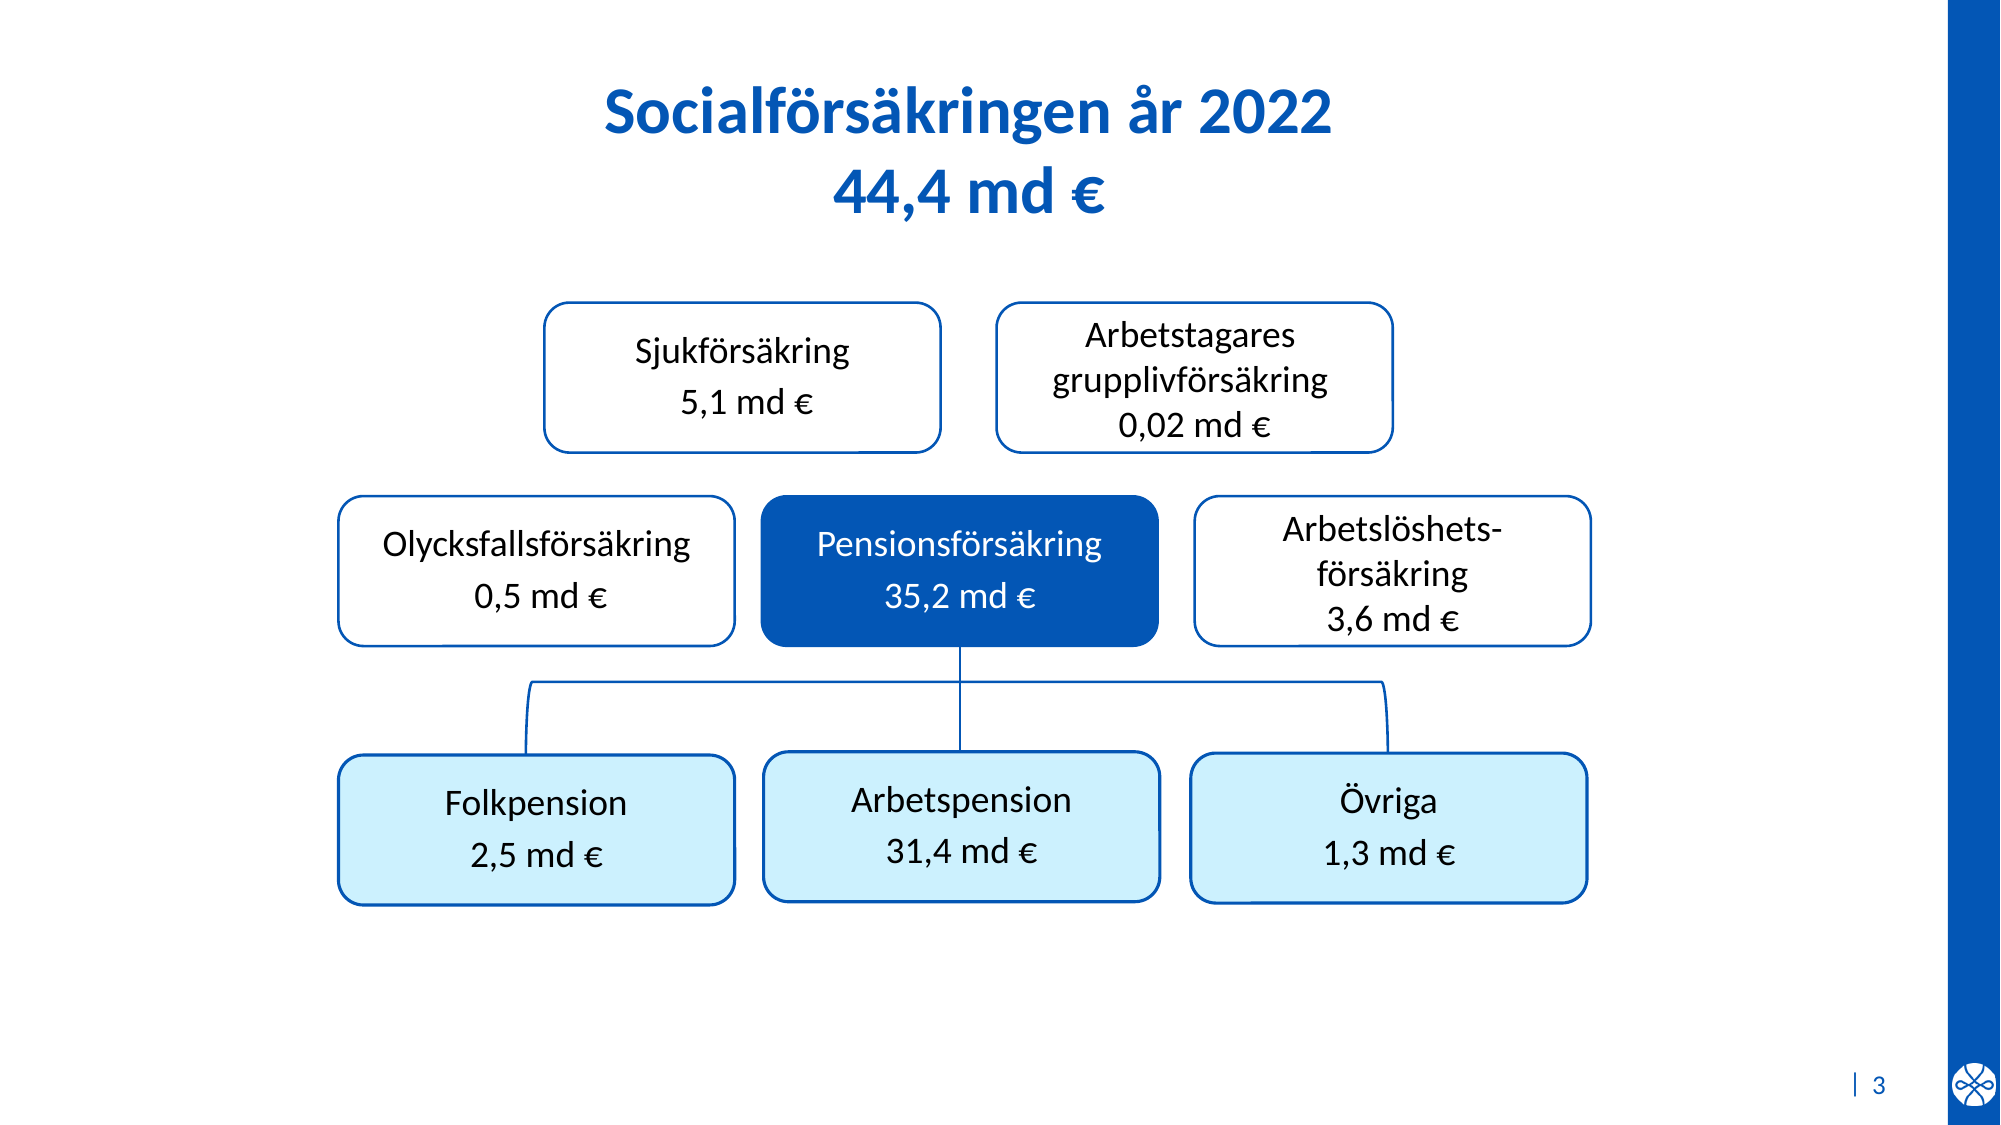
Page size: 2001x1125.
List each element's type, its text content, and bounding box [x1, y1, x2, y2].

text_box Övriga 1,3 md € [1189, 752, 1589, 905]
text_box [961, 681, 1389, 761]
text_box Folkpension 2,5 md € [337, 753, 736, 907]
text_box Sjukförsäkring 5,1 md € [543, 301, 942, 454]
text_box Arbetstagares grupplivförsäkring 0,02 md € [995, 301, 1394, 454]
text_box Pensionsförsäkring 35,2 md € [760, 495, 1159, 648]
picture [1952, 1063, 1996, 1106]
slide_number 3 [1857, 1057, 1924, 1111]
text_box Arbetspension 31,4 md € [762, 750, 1161, 903]
title Socialförsäkringen år 2022 44,4 md € [0, 58, 1939, 278]
text_box [525, 681, 959, 761]
text_box Olycksfallsförsäkring 0,5 md € [337, 495, 736, 648]
text_box Arbetslöshets-försäkring 3,6 md € [1193, 495, 1592, 648]
